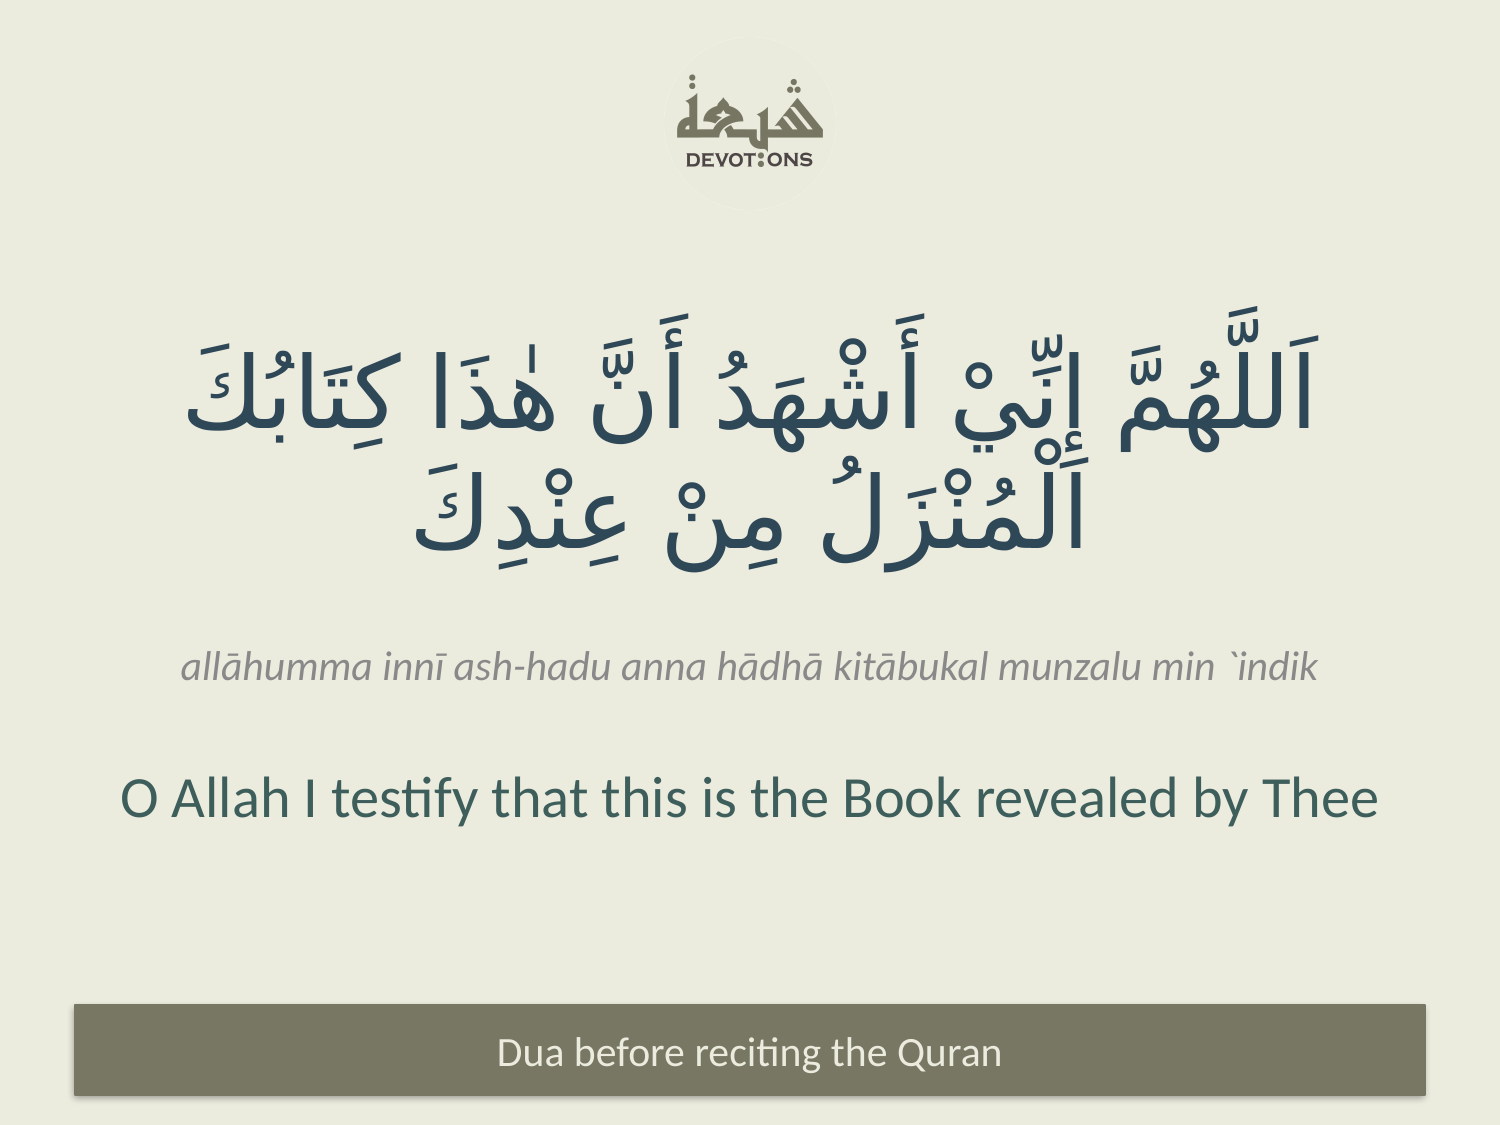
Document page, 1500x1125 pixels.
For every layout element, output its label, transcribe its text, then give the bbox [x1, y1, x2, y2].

text_box [74, 1004, 1426, 1096]
picture [656, 29, 844, 218]
text_box Dua before reciting the Quran [481, 1017, 1018, 1083]
text_box اَللَّهُمَّ إِنِّيْ أَشْهَدُ أَنَّ هٰذَا كِتَابُكَ الْمُنْزَلُ مِنْ عِنْدِكَ allāhumma innī ash-hadu anna hādhā kitābukal munzalu min `indik O Allah I testify that this is the Book revealed by Thee [74, 321, 1425, 836]
